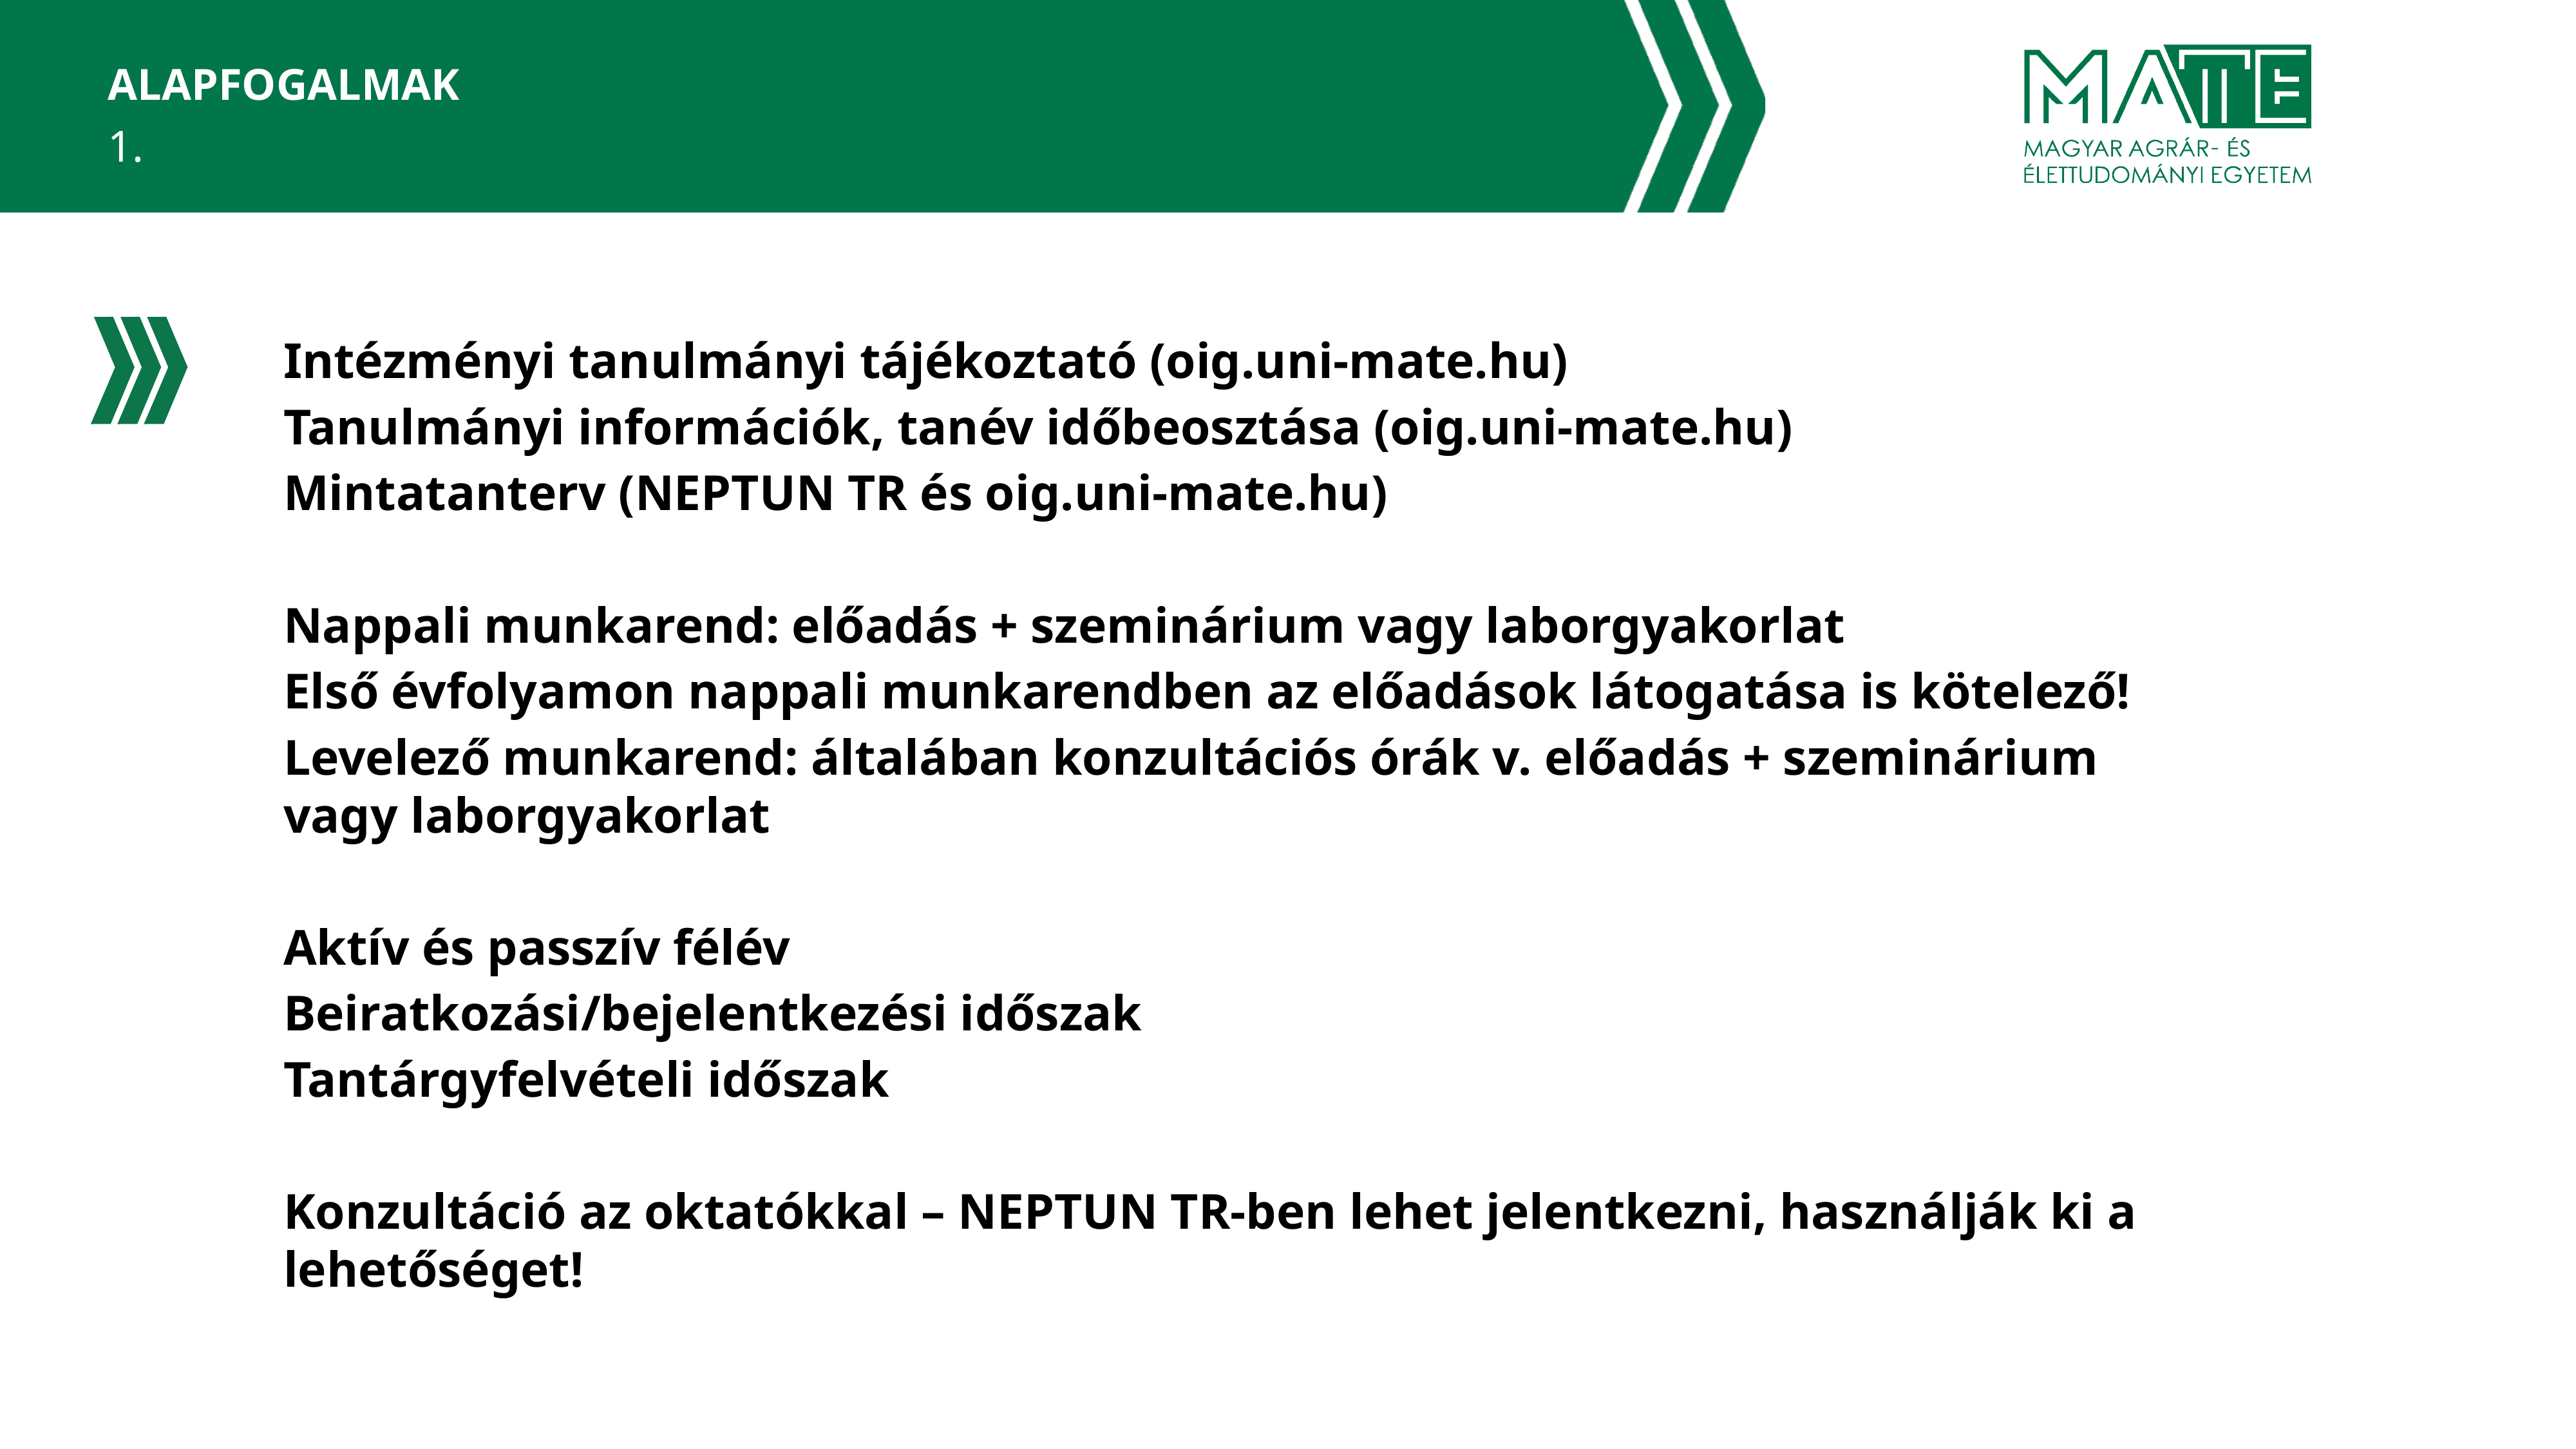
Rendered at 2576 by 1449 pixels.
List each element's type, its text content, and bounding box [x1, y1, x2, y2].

picture [0, 0, 1766, 215]
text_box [90, 316, 188, 424]
picture [1949, 0, 2386, 252]
text_box Intézményi tanulmányi tájékoztató (oig.uni-mate.hu) Tanulmányi információk, tanév időbeosztása (oig.uni-mate.hu) Mintatanterv (NEPTUN TR és oig.uni-mate.hu) Nappali munkarend: előadás + szeminárium vagy laborgyakorlat Első évfolyamon nappali munkarendben az előadások látogatása is kötelező! Levelező munkarend: általában konzultációs órák v. előadás + szeminárium vagy laborgyakorlat Aktív és passzív félév Beiratkozási/bejelentkezési időszak Tantárgyfelvételi időszak Konzultáció az oktatókkal – NEPTUN TR-ben lehet jelentkezni, használják ki a lehetőséget! [274, 325, 2196, 1302]
